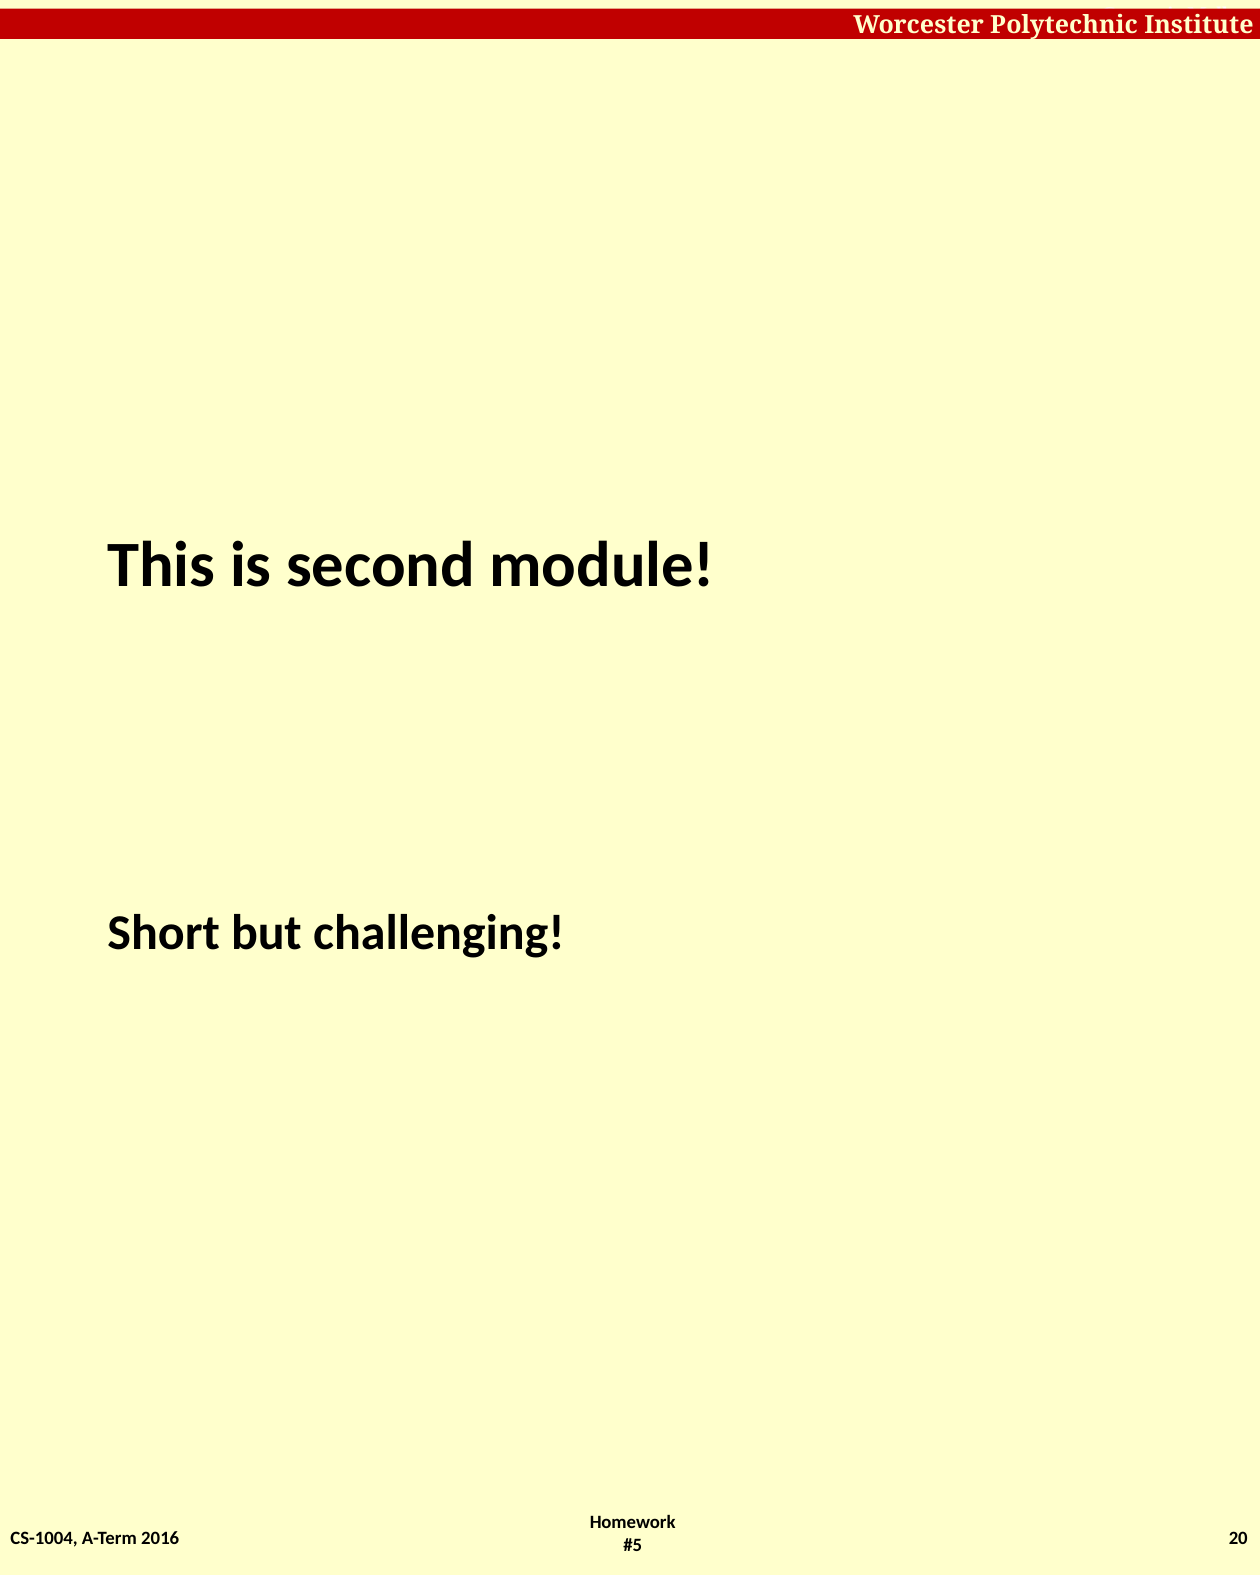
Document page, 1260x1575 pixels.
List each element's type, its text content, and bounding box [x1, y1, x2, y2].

slide_number 20 [1225, 1525, 1248, 1549]
footer Homework #5 [577, 1531, 683, 1555]
subtitle Short but challenging! [94, 892, 1153, 1296]
title This is second module! [94, 391, 1166, 731]
slide_number CS-1004, A-Term 2016 [10, 1525, 184, 1549]
